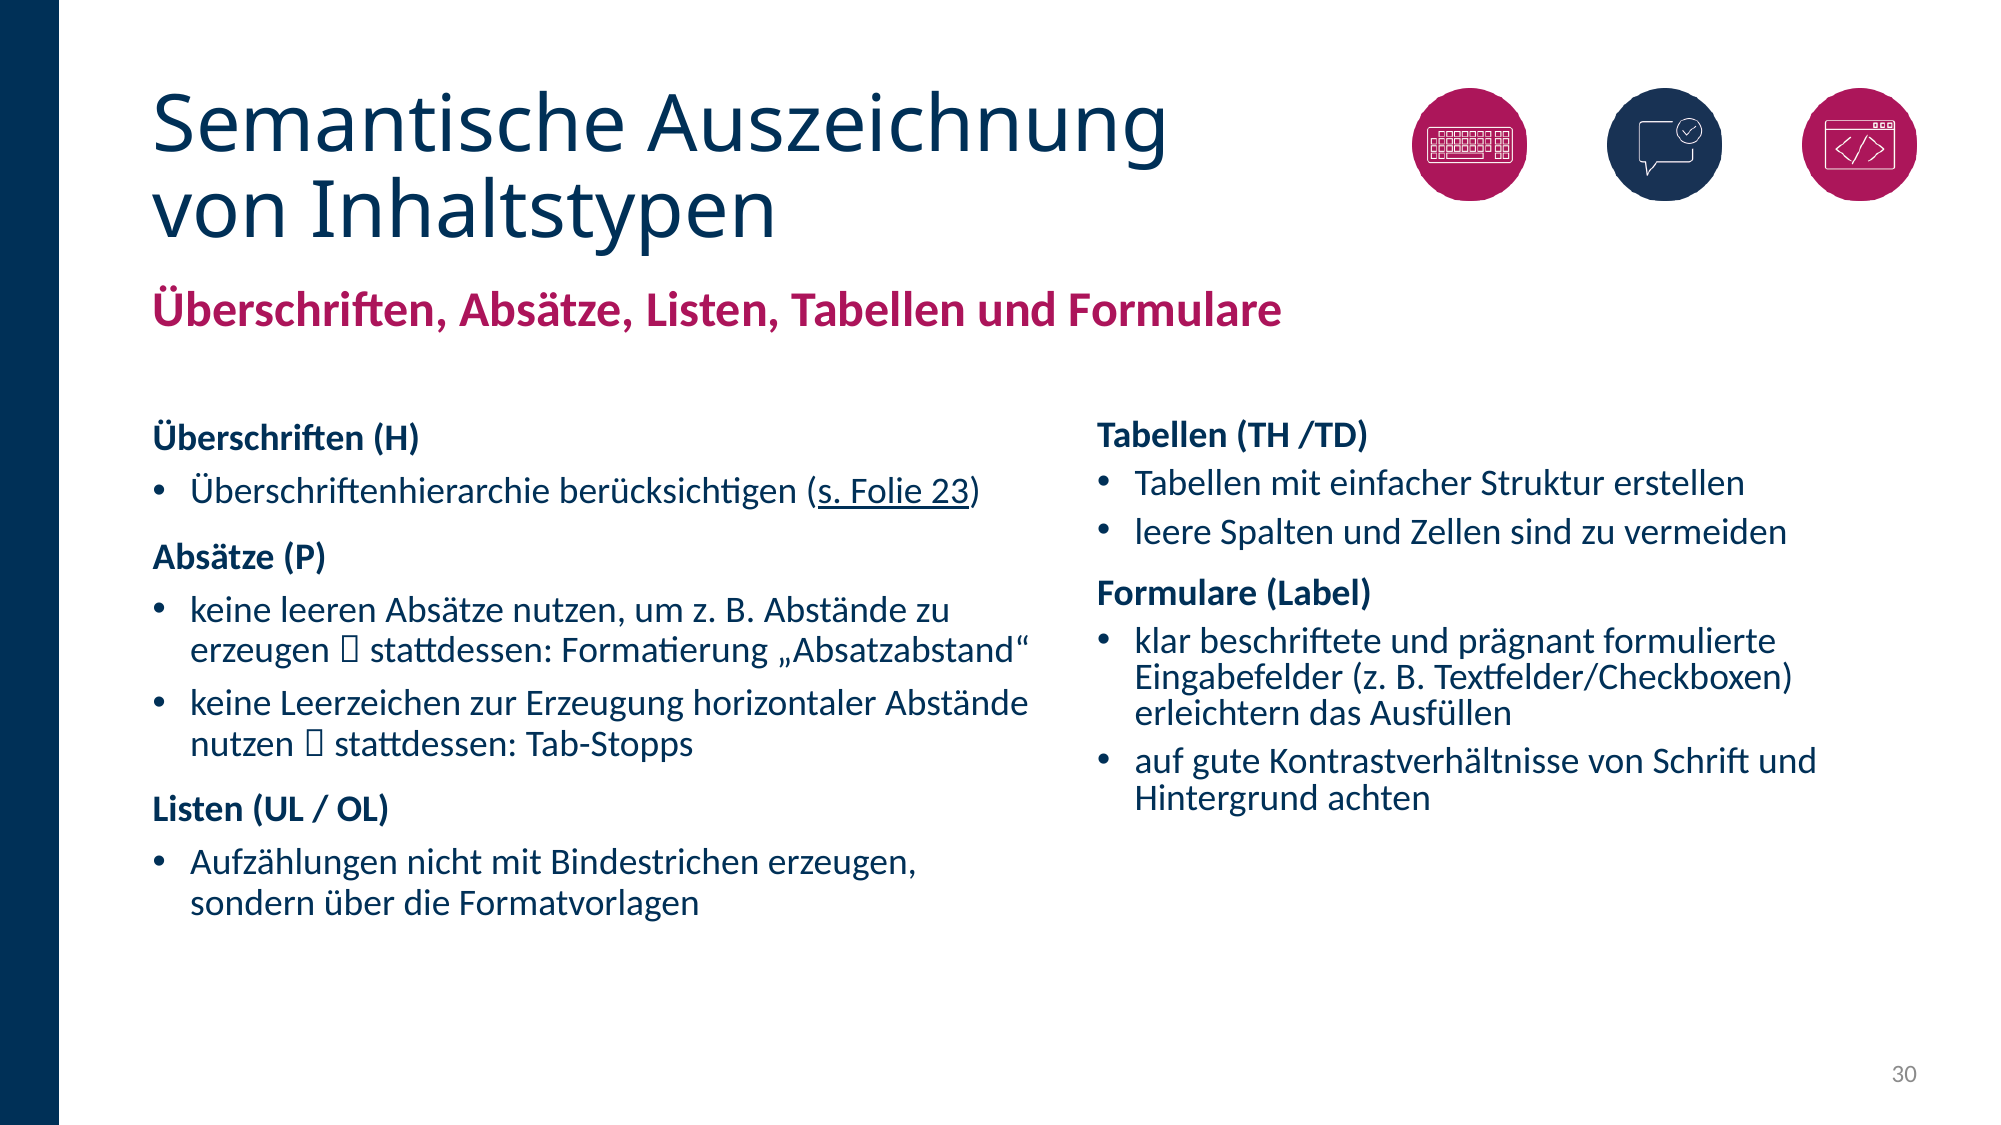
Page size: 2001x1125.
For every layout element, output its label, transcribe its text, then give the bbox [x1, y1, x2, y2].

list Überschriften (H) Überschriftenhierarchie berücksichtigen (s. Folie 23) Absätze (P) keine leeren Absätze nutzen, um z. B. Abstände zu erzeugen  stattdessen: Formatierung „Absatzabstand“ keine Leerzeichen zur Erzeugung horizontaler Abstände nutzen  stattdessen: Tab-Stopps Listen (UL / OL) Aufzählungen nicht mit Bindestrichen erzeugen, sondern über die Formatvorlagen [137, 410, 1063, 1016]
slide_number 30 [1482, 1042, 1933, 1103]
list Überschriften, Absätze, Listen, Tabellen und Formulare [137, 275, 1933, 411]
picture [1802, 88, 1917, 201]
title Semantische Auszeichnung von Inhaltstypen [137, 59, 1863, 275]
picture [1412, 88, 1527, 201]
list Tabellen (TH /TD) Tabellen mit einfacher Struktur erstellen leere Spalten und Zellen sind zu vermeiden Formulare (Label) klar beschriftete und prägnant formulierte Eingabefelder (z. B. Textfelder/Checkboxen) erleichtern das Ausfüllen auf gute Kontrastverhältnisse von Schrift und Hintergrund achten [1082, 410, 1933, 1016]
picture [1607, 88, 1722, 201]
